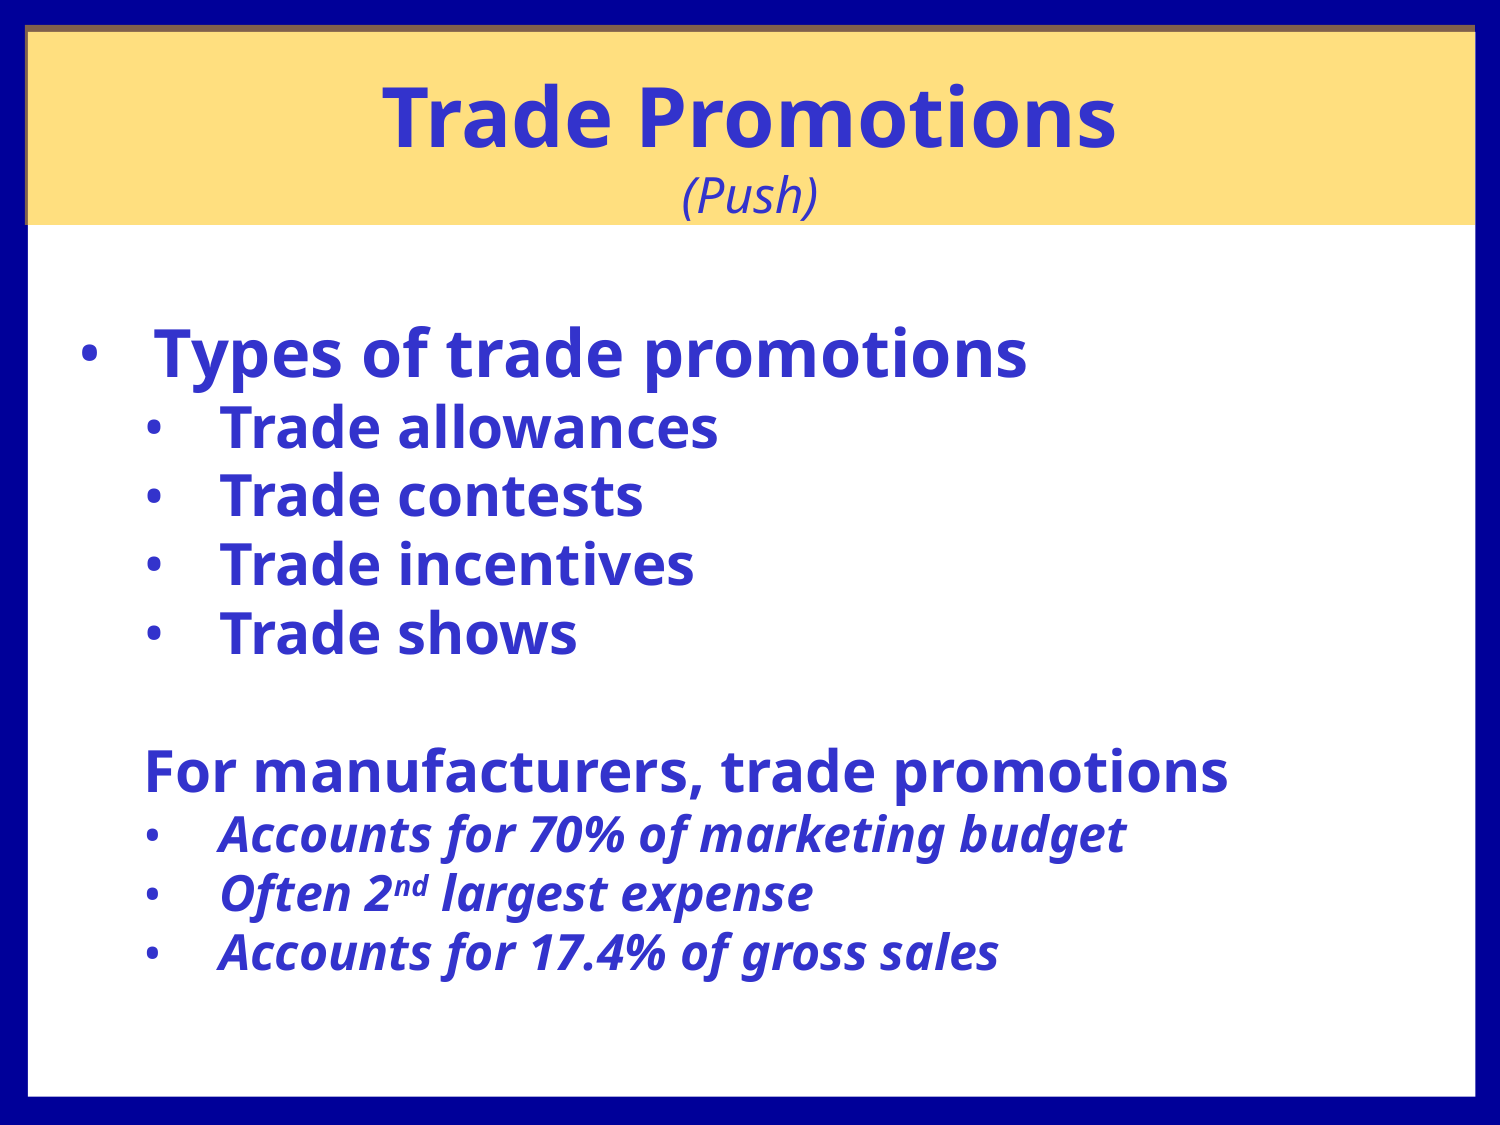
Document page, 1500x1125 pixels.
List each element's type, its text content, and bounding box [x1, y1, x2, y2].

text_box [24, 24, 1475, 49]
title Trade Promotions (Push) [0, 49, 1500, 238]
subtitle Types of trade promotions Trade allowances Trade contests Trade incentives Trade shows For manufacturers, trade promotions Accounts for 70% of marketing budget Often 2nd largest expense Accounts for 17.4% of gross sales [62, 312, 1438, 1013]
